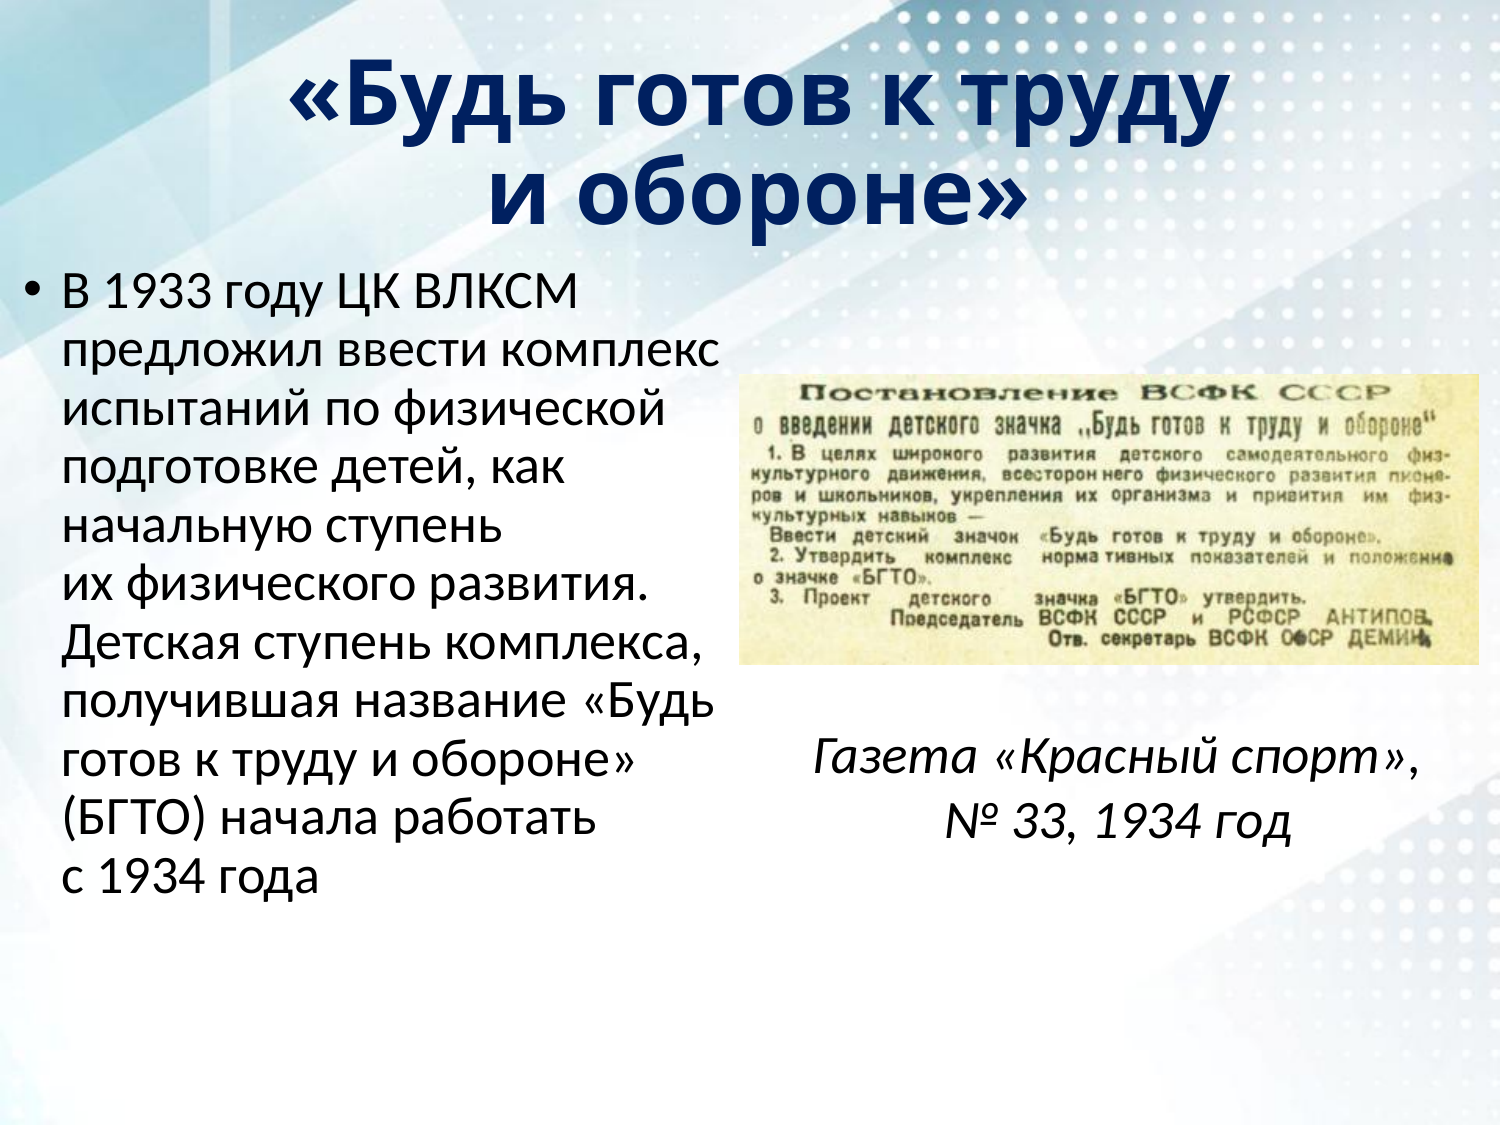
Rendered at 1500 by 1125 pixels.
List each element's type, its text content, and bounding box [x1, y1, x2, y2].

title «Будь готов к труду и обороне» [111, 36, 1406, 254]
list В 1933 году ЦК ВЛКСМ предложил ввести комплекс испытаний по физической подготовке детей, как начальную ступень их физического развития. Детская ступень комплекса, получившая название «Будь готов к труду и обороне» (БГТО) начала работать с 1934 года [8, 253, 740, 1084]
text_box Газета «Красный спорт», № 33, 1934 год [797, 712, 1438, 857]
picture [0, 0, 1500, 1125]
